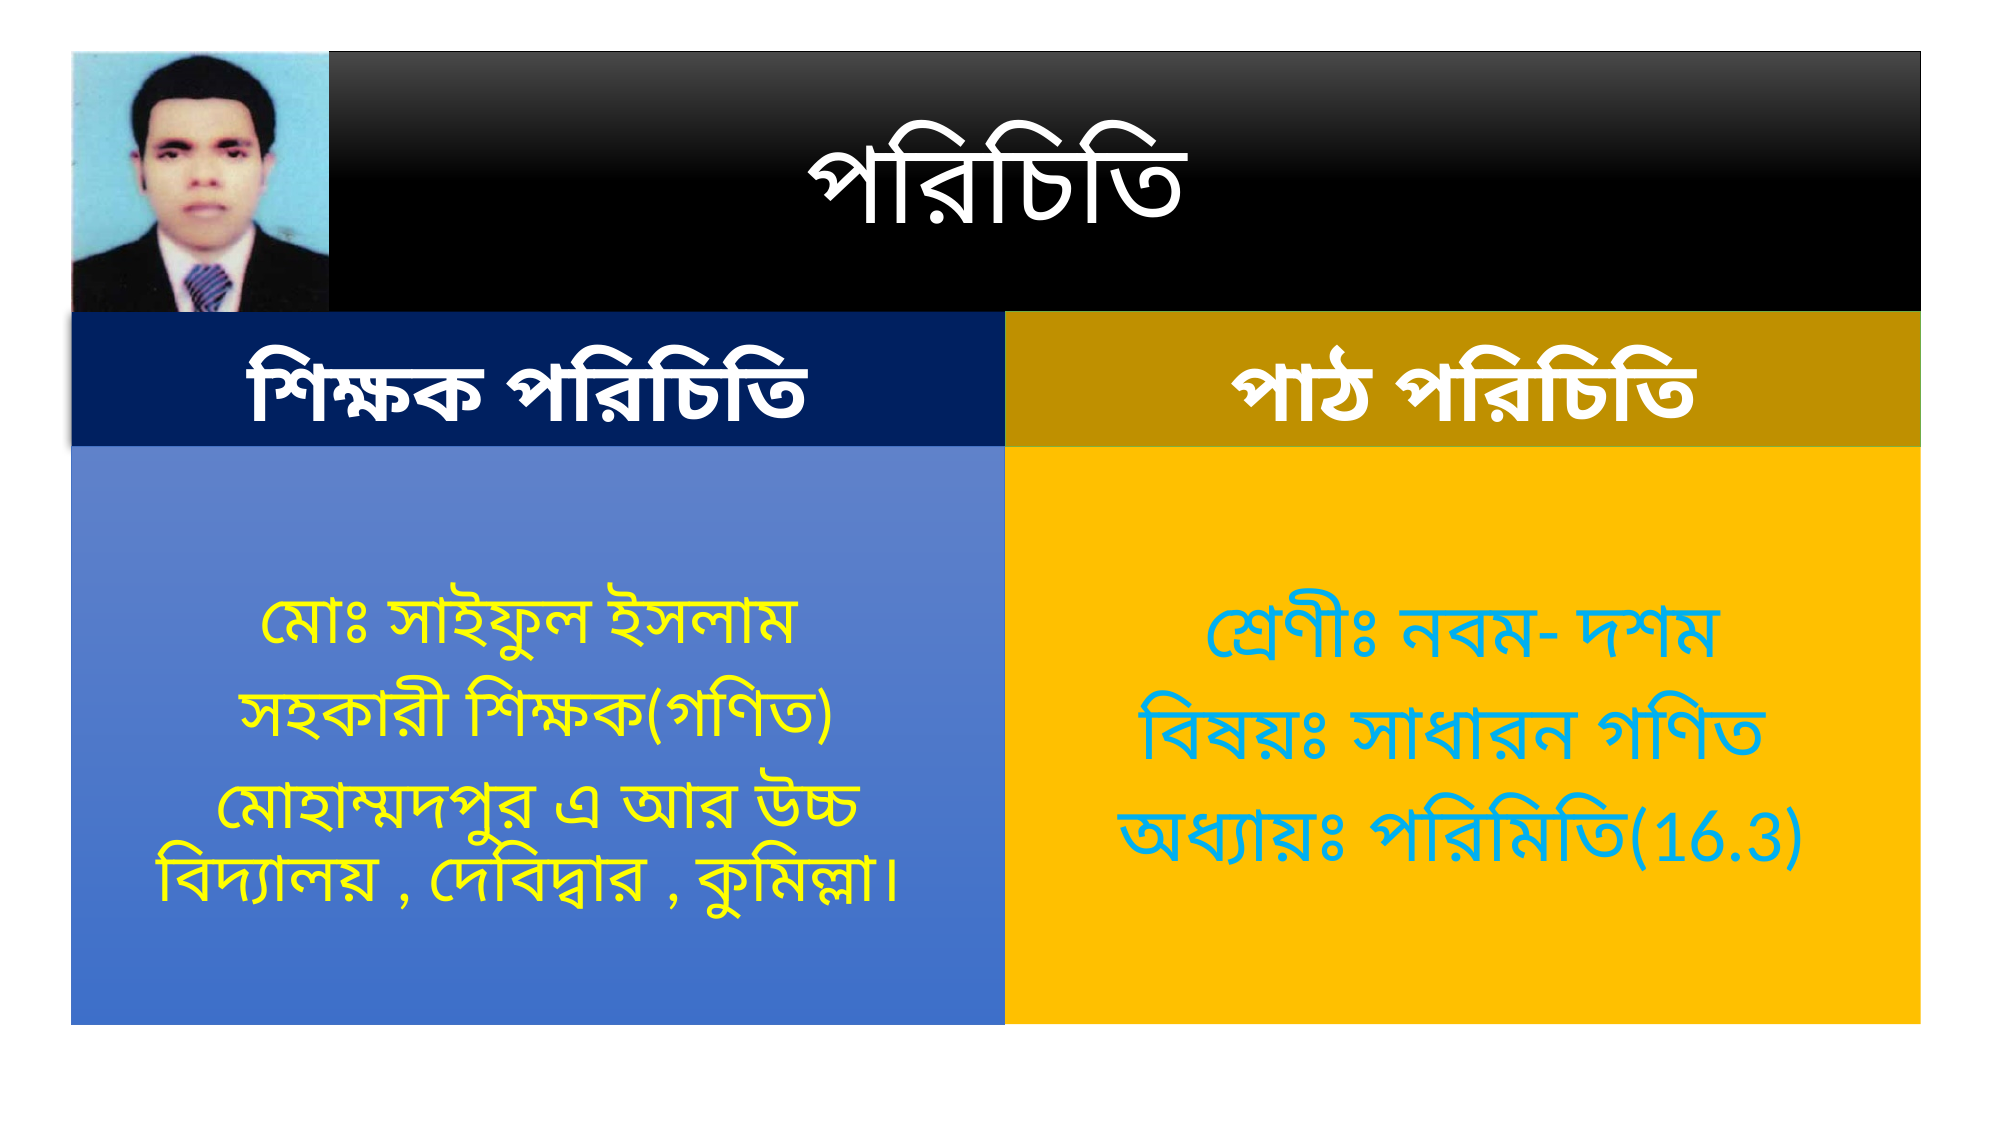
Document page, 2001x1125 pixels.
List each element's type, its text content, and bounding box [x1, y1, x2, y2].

list শ্রেণীঃ নবম- দশম বিষয়ঃ সাধারন গণিত অধ্যায়ঃ পরিমিতি(16.3) [1005, 446, 1921, 1025]
list পাঠ পরিচিতি [1005, 311, 1921, 446]
title পরিচিতি [329, 51, 1921, 311]
list মোঃ সাইফুল ইসলাম সহকারী শিক্ষক(গণিত) মোহাম্মদপুর এ আর উচ্চ বিদ্যালয় , দেবিদ্বার , কুমিল্লা। [71, 446, 1005, 1025]
list শিক্ষক পরিচিতি [71, 311, 1005, 446]
picture [71, 51, 329, 312]
